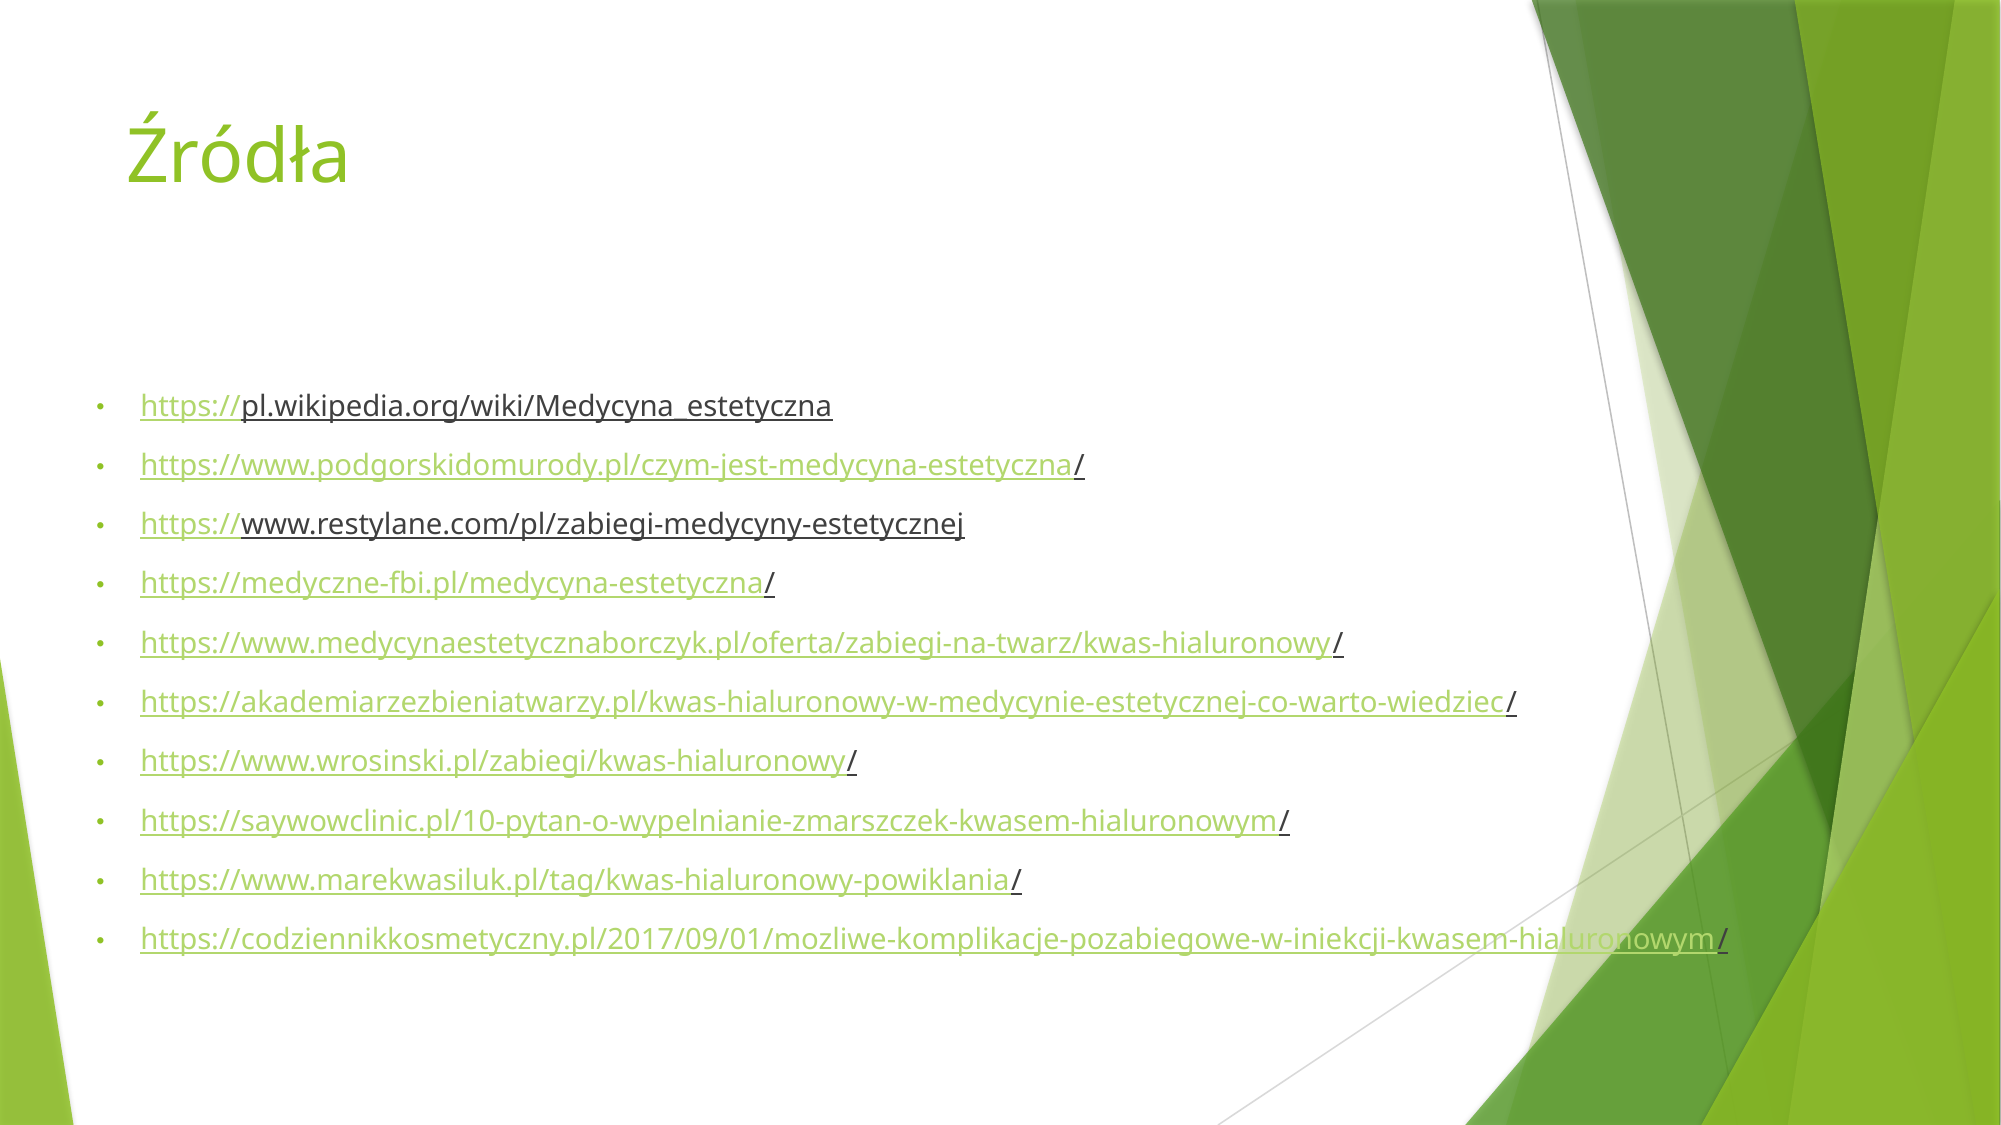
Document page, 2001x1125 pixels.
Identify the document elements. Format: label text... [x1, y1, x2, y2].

list https://pl.wikipedia.org/wiki/Medycyna_estetyczna https://www.podgorskidomurody.pl/czym-jest-medycyna-estetyczna/ https://www.restylane.com/pl/zabiegi-medycyny-estetycznej https://medyczne-fbi.pl/medycyna-estetyczna/ https://www.medycynaestetycznaborczyk.pl/oferta/zabiegi-na-twarz/kwas-hialuronowy/ https://akademiarzezbieniatwarzy.pl/kwas-hialuronowy-w-medycynie-estetycznej-co-warto-wiedziec/ https://www.wrosinski.pl/zabiegi/kwas-hialuronowy/ https://saywowclinic.pl/10-pytan-o-wypelnianie-zmarszczek-kwasem-hialuronowym/ https://www.marekwasiluk.pl/tag/kwas-hialuronowy-powiklania/ https://codziennikkosmetyczny.pl/2017/09/01/mozliwe-komplikacje-pozabiegowe-w-iniekcji-kwasem-hialuronowym/ [81, 379, 1754, 979]
title Źródła [111, 99, 1522, 317]
